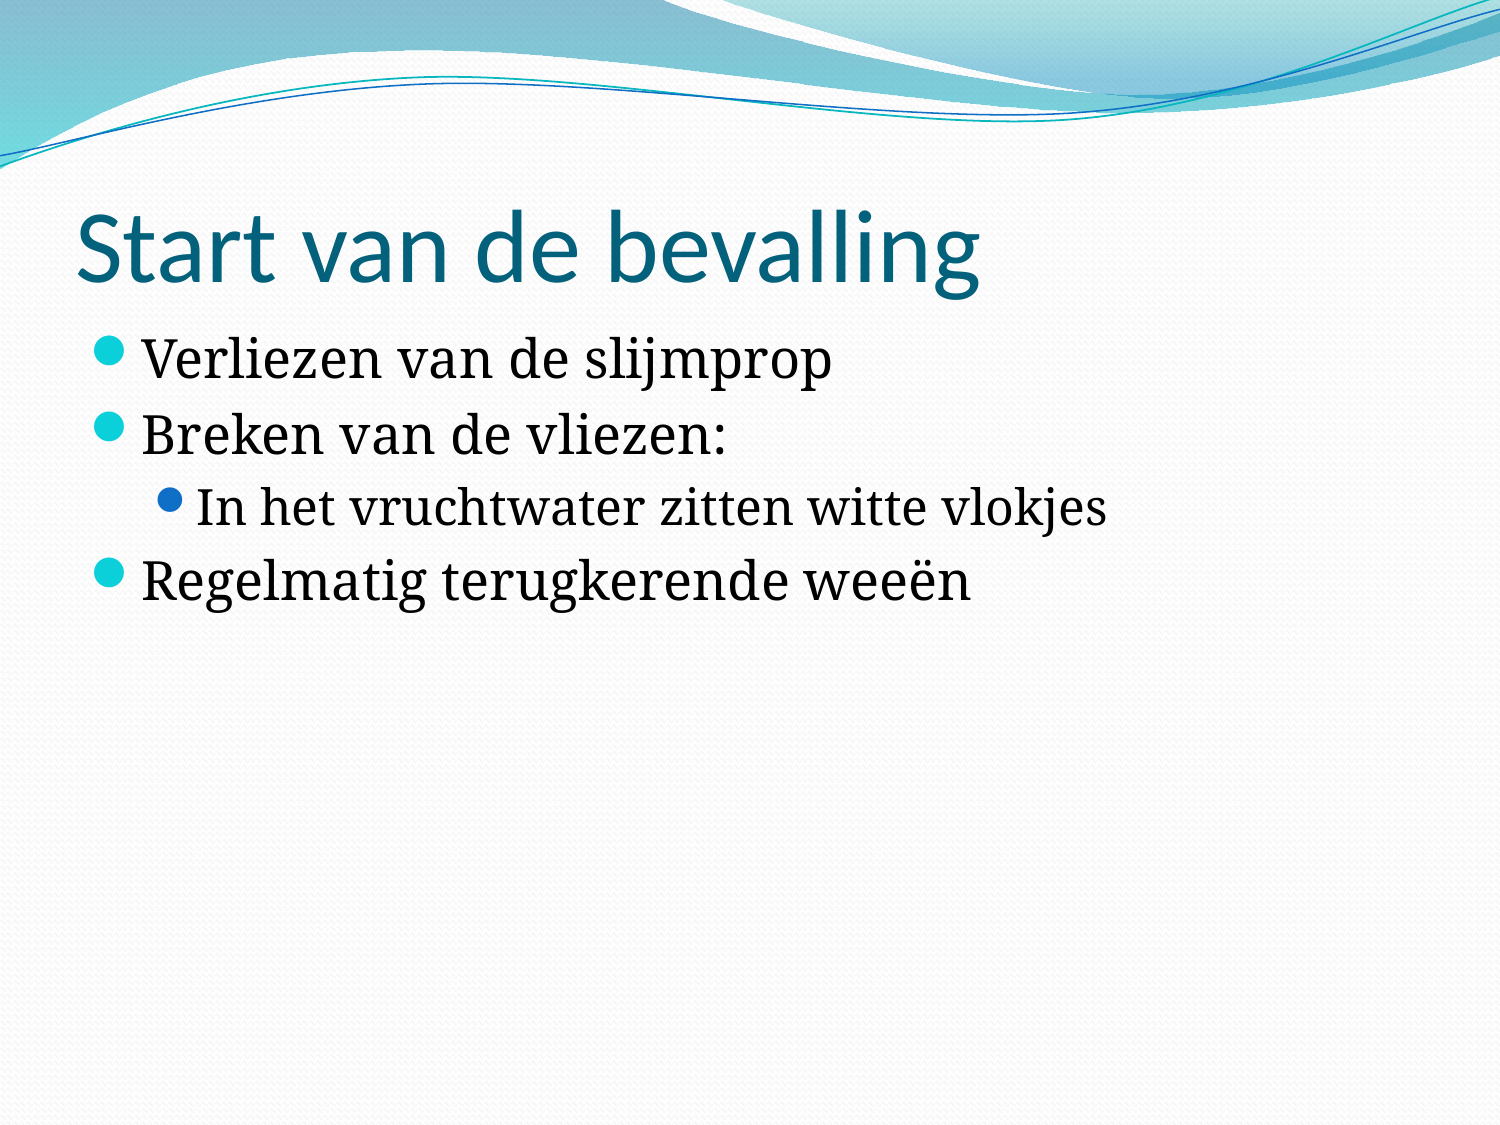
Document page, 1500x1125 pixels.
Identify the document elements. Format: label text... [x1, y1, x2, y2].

title Start van de bevalling [75, 115, 1425, 303]
list Verliezen van de slijmprop Breken van de vliezen: In het vruchtwater zitten witte vlokjes Regelmatig terugkerende weeën [75, 317, 1425, 1038]
